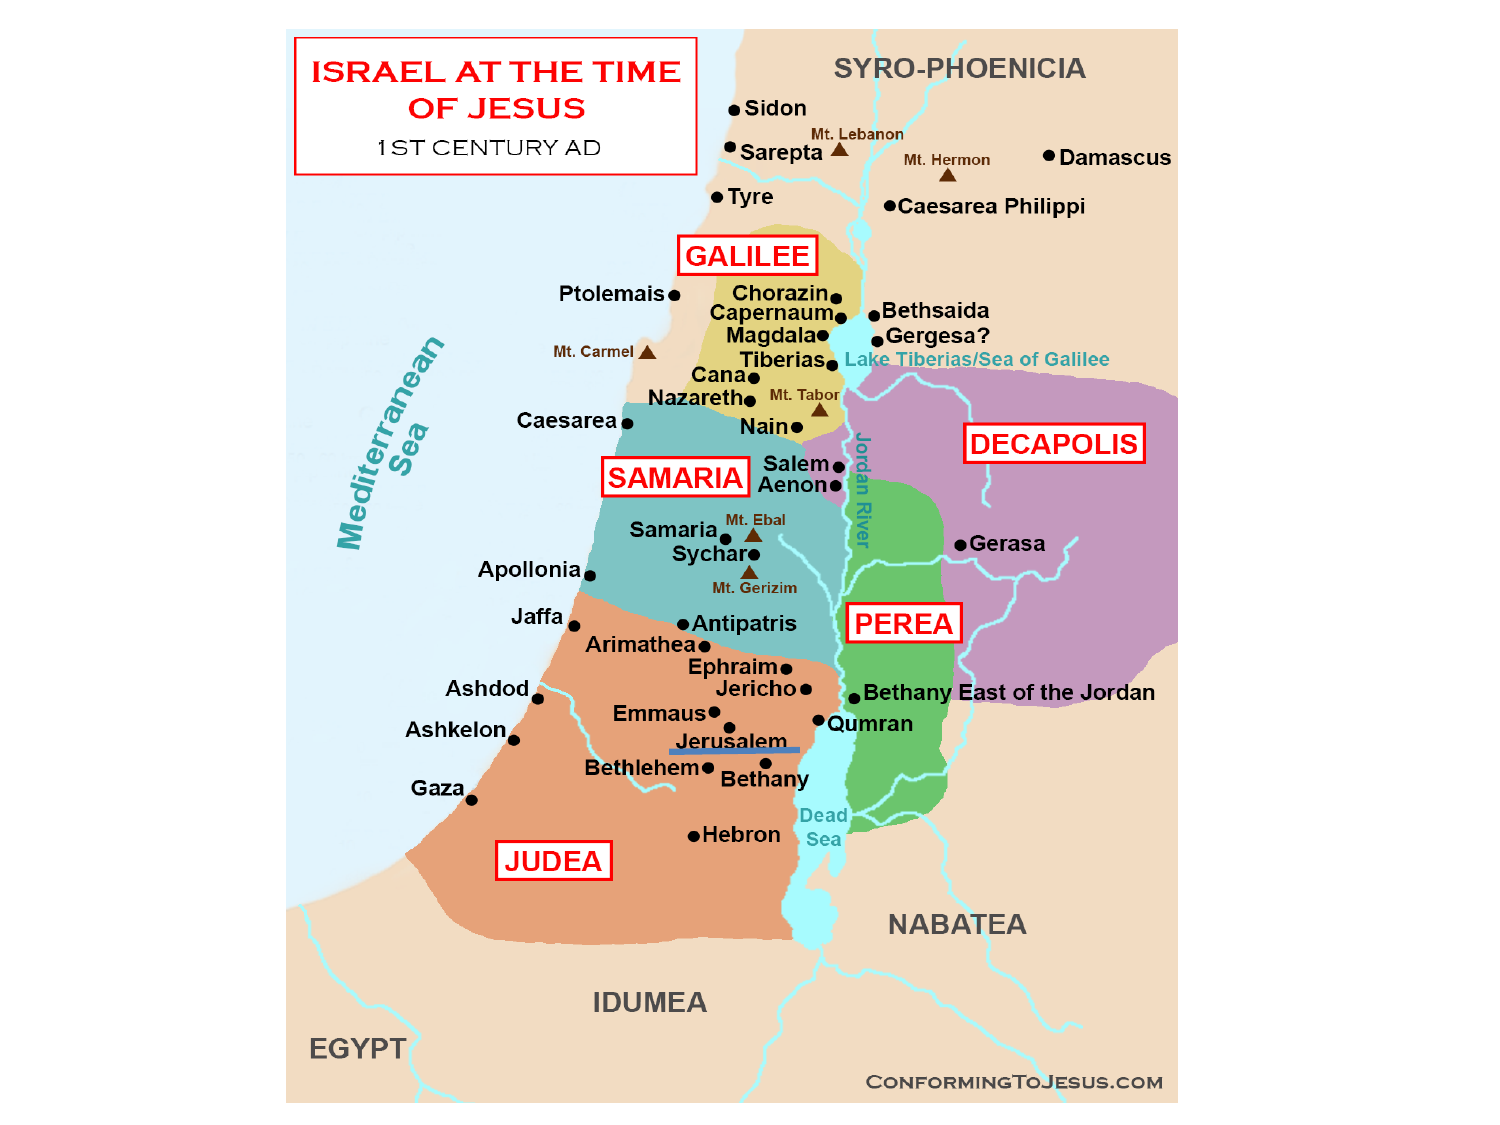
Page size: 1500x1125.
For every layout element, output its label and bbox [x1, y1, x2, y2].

text_box [668, 749, 801, 753]
picture [286, 29, 1178, 1104]
